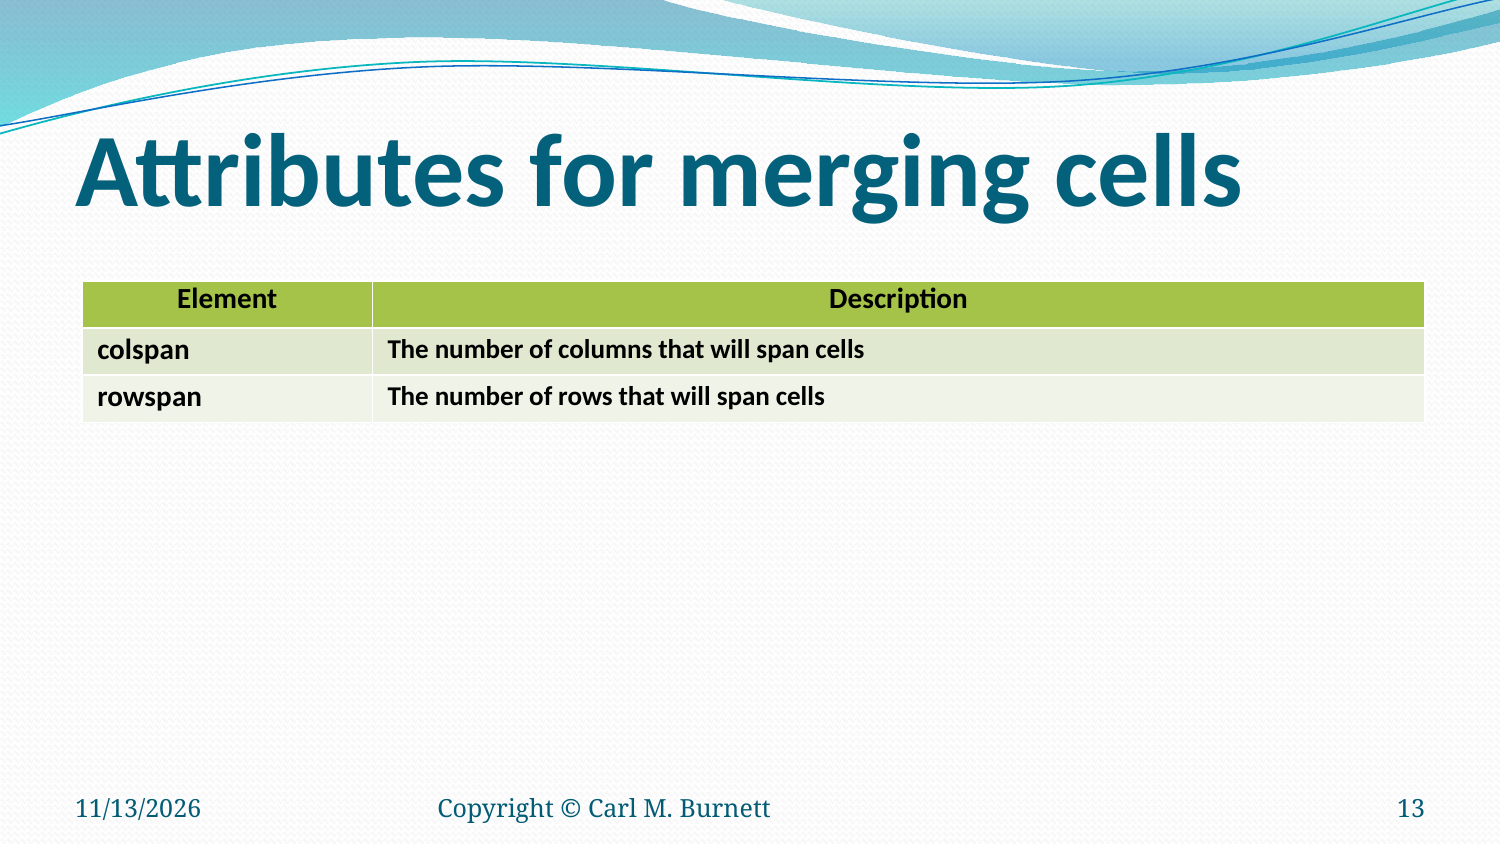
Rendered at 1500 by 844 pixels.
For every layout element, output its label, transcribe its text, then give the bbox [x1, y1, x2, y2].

table_cell rowspan [83, 376, 372, 422]
table_header Description [373, 282, 1424, 327]
footer Copyright © Carl M. Burnett [437, 782, 988, 827]
table_cell The number of columns that will span cells [373, 329, 1424, 374]
title Attributes for merging cells [75, 86, 1425, 228]
table_cell colspan [83, 329, 372, 374]
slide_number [75, 782, 425, 827]
table_cell The number of rows that will span cells [373, 376, 1424, 422]
slide_number 13 [1299, 782, 1425, 827]
table_header Element [83, 282, 372, 327]
